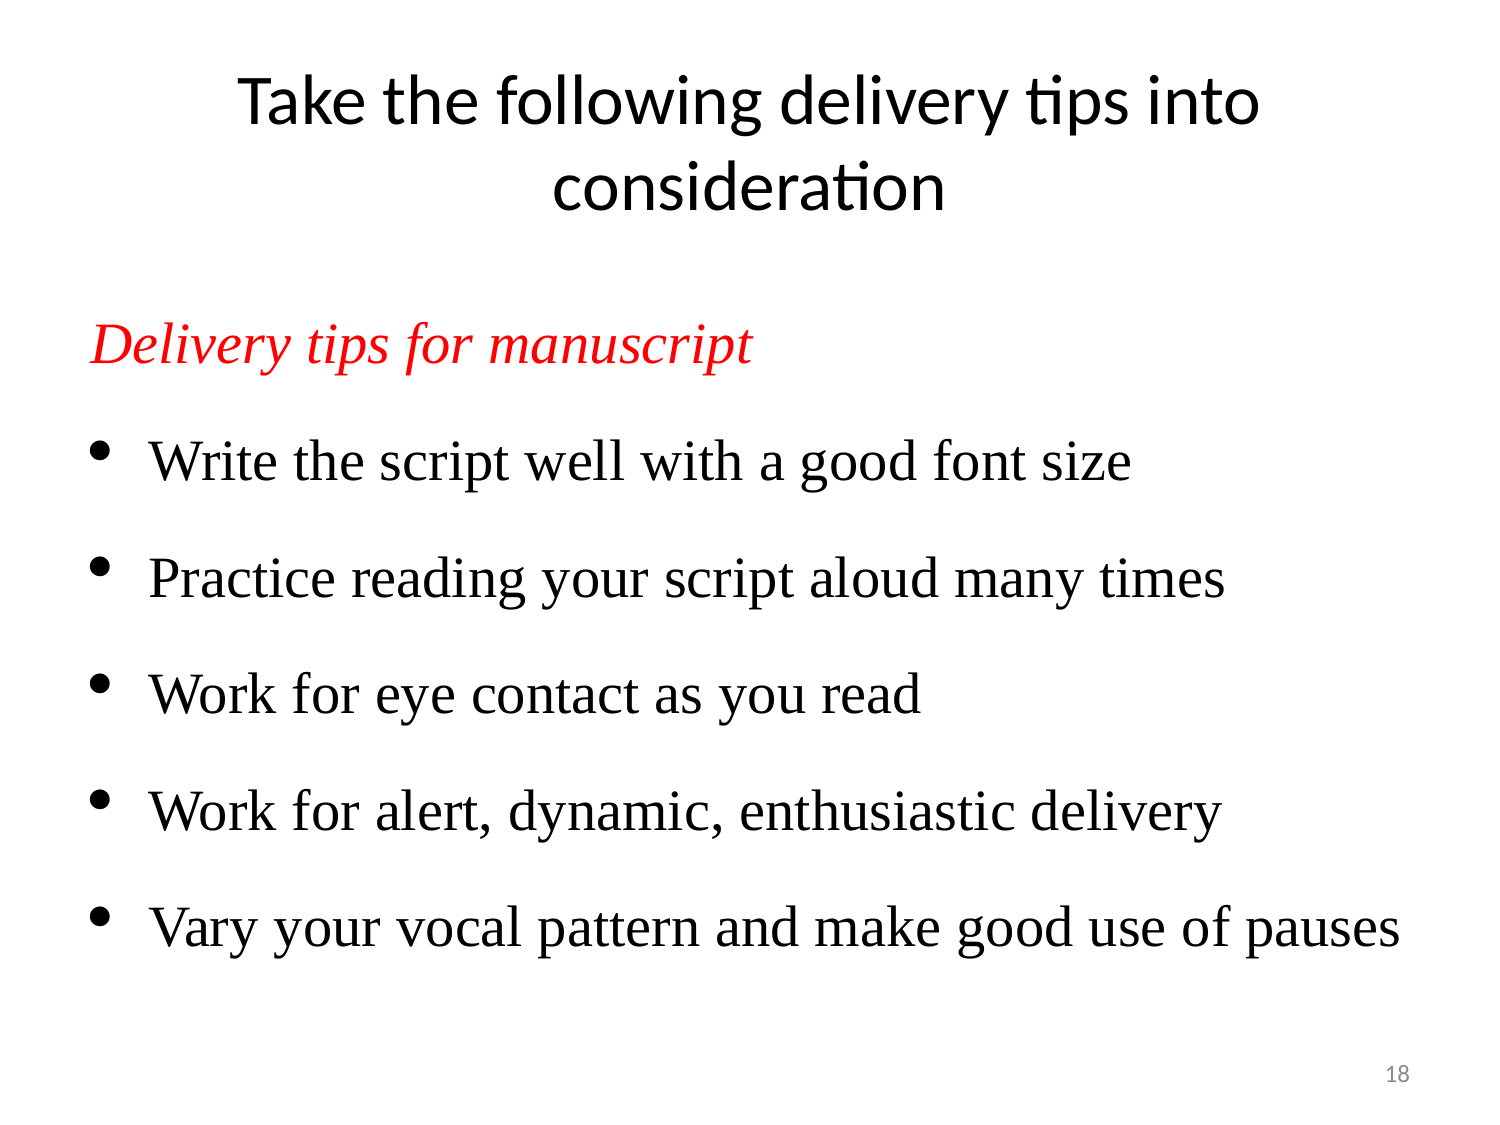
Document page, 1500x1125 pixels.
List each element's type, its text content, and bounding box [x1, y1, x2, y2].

slide_number 18 [1074, 1042, 1425, 1103]
list Delivery tips for manuscript Write the script well with a good font size Practice reading your script aloud many times Work for eye contact as you read Work for alert, dynamic, enthusiastic delivery Vary your vocal pattern and make good use of pauses [75, 262, 1425, 1005]
title Take the following delivery tips into consideration [75, 45, 1425, 233]
